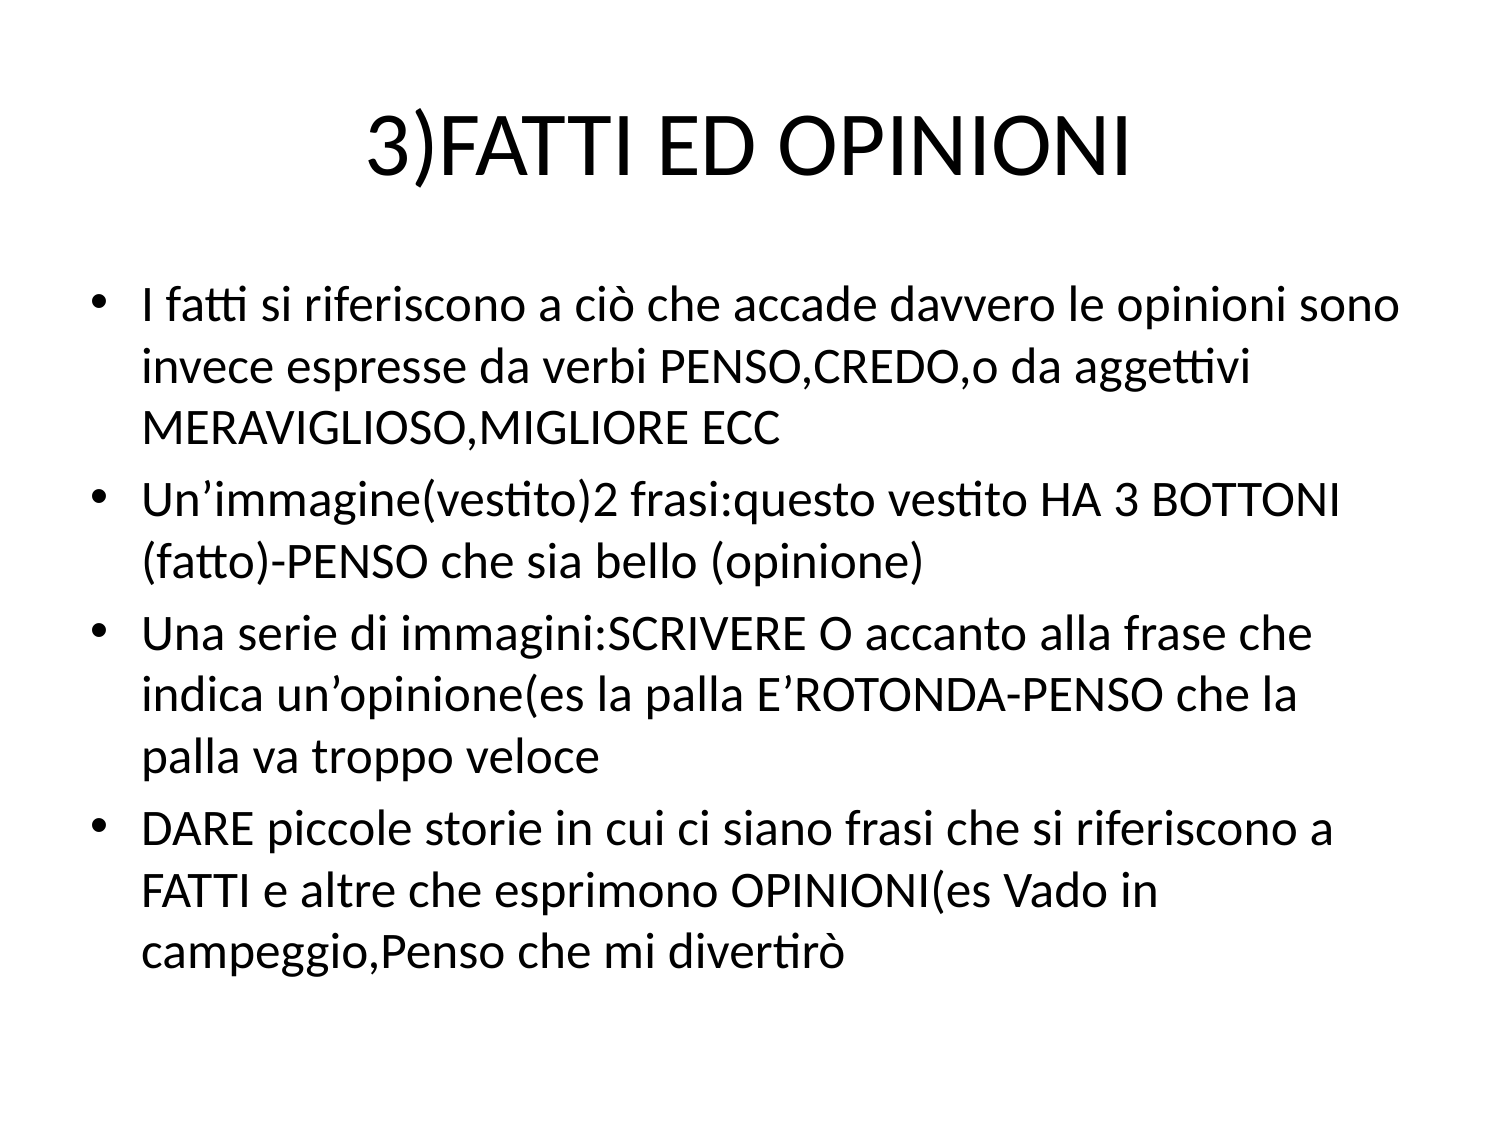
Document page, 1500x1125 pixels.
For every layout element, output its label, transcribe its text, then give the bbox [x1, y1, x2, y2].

list I fatti si riferiscono a ciò che accade davvero le opinioni sono invece espresse da verbi PENSO,CREDO,o da aggettivi MERAVIGLIOSO,MIGLIORE ECC Un’immagine(vestito)2 frasi:questo vestito HA 3 BOTTONI (fatto)-PENSO che sia bello (opinione) Una serie di immagini:SCRIVERE O accanto alla frase che indica un’opinione(es la palla E’ROTONDA-PENSO che la palla va troppo veloce DARE piccole storie in cui ci siano frasi che si riferiscono a FATTI e altre che esprimono OPINIONI(es Vado in campeggio,Penso che mi divertirò [75, 262, 1425, 1005]
title 3)FATTI ED OPINIONI [75, 45, 1425, 233]
